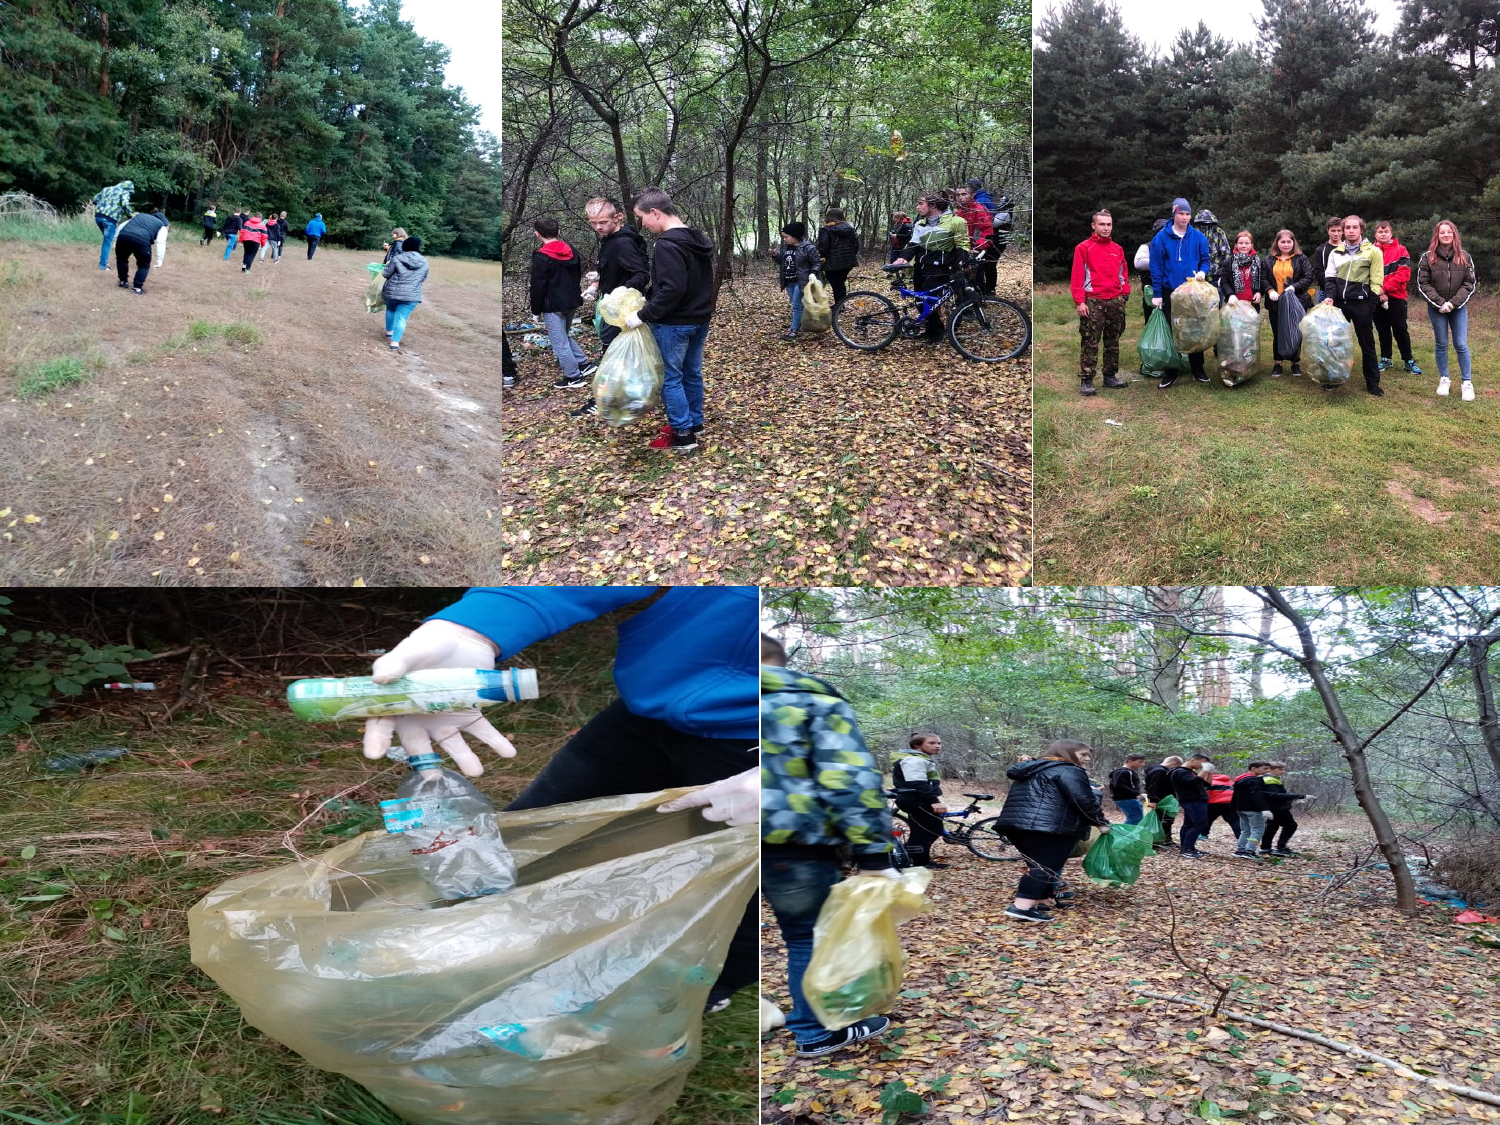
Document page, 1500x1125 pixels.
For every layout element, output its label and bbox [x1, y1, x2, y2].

picture [0, 0, 1500, 1125]
list [1035, 0, 1500, 583]
